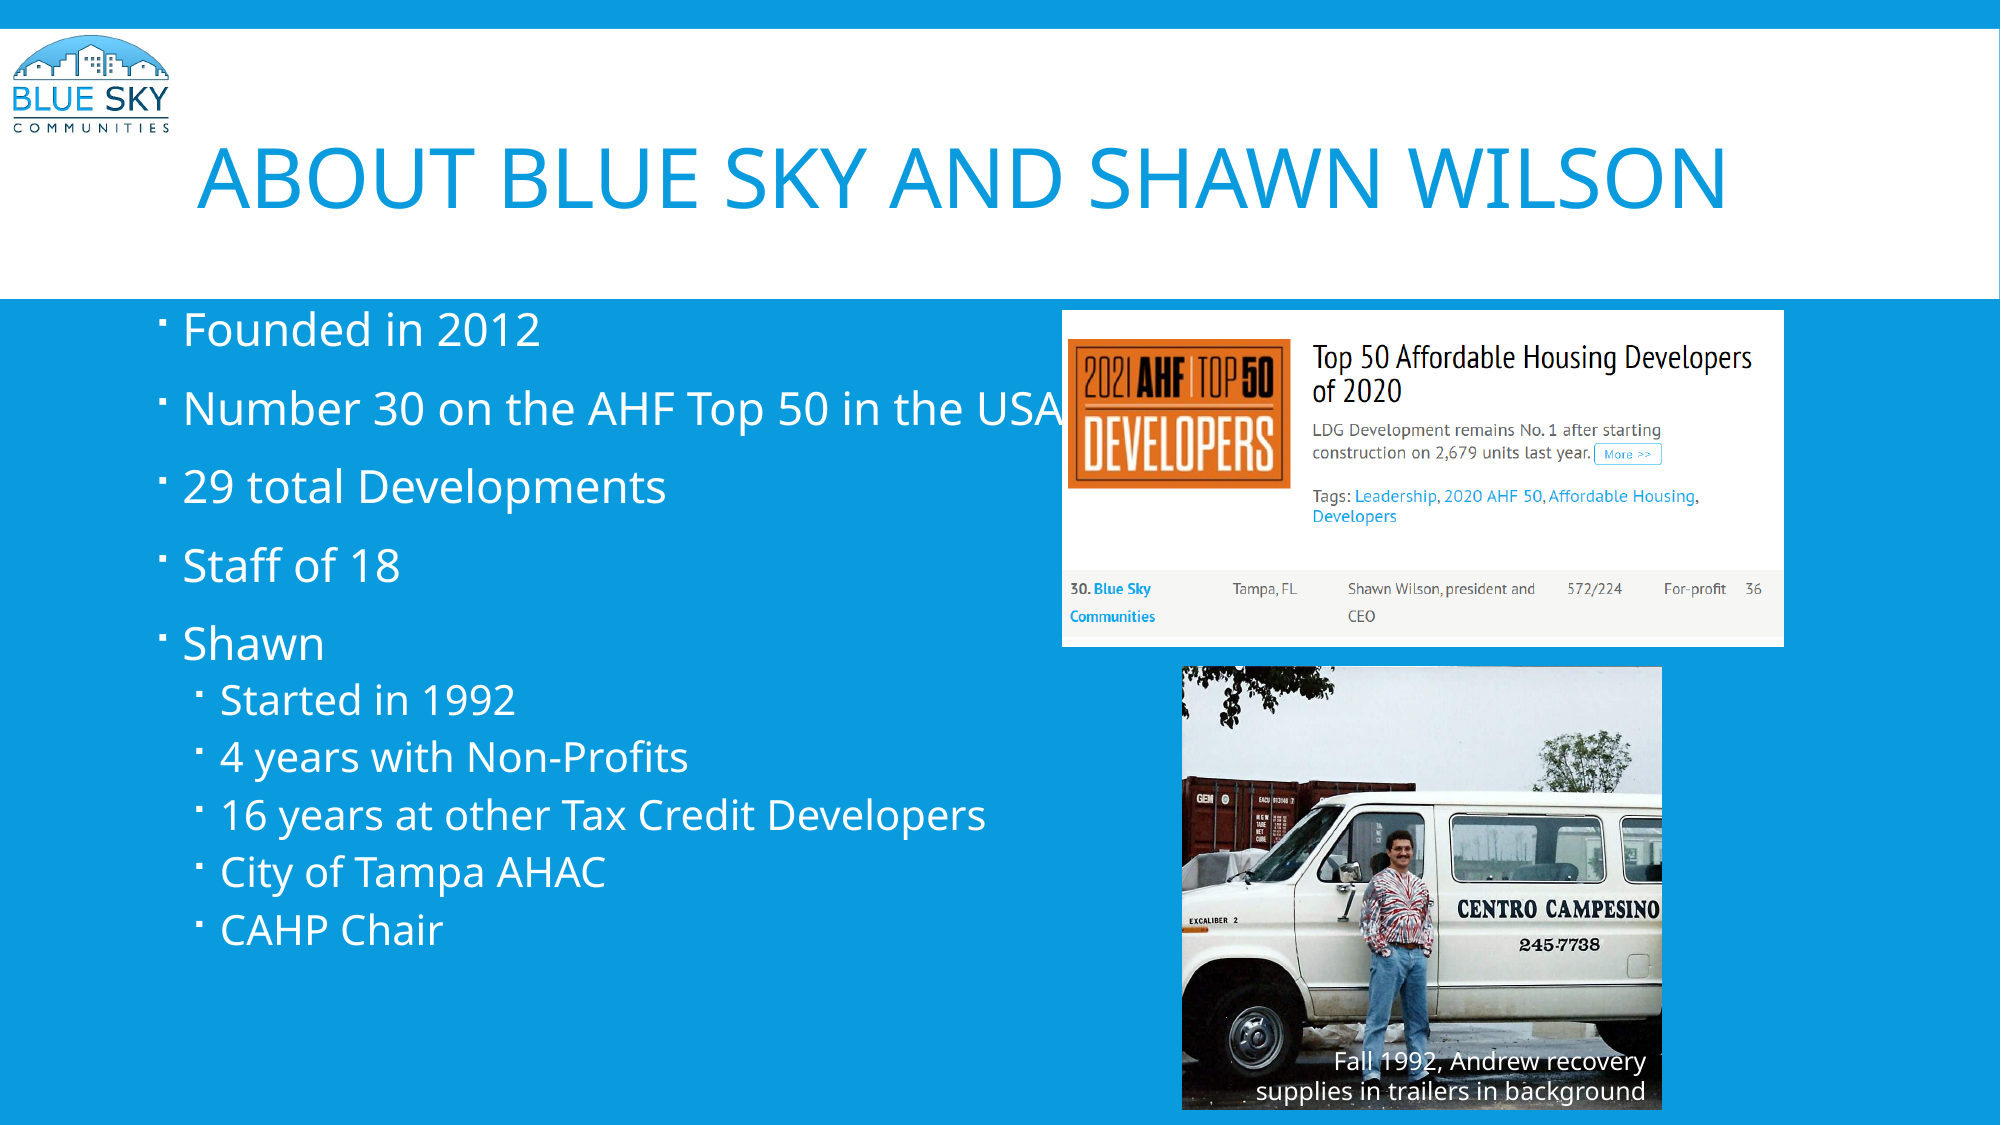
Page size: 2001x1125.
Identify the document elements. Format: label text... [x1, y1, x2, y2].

title About Blue Sky and Shawn Wilson [182, 65, 1750, 301]
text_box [1062, 309, 1784, 647]
list Founded in 2012 Number 30 on the AHF Top 50 in the USA List 29 total Developments Staff of 18 Shawn Started in 1992 4 years with Non-Profits 16 years at other Tax Credit Developers City of Tampa AHAC CAHP Chair [137, 299, 1229, 1034]
picture [9, 32, 171, 136]
picture [1183, 667, 1661, 1109]
